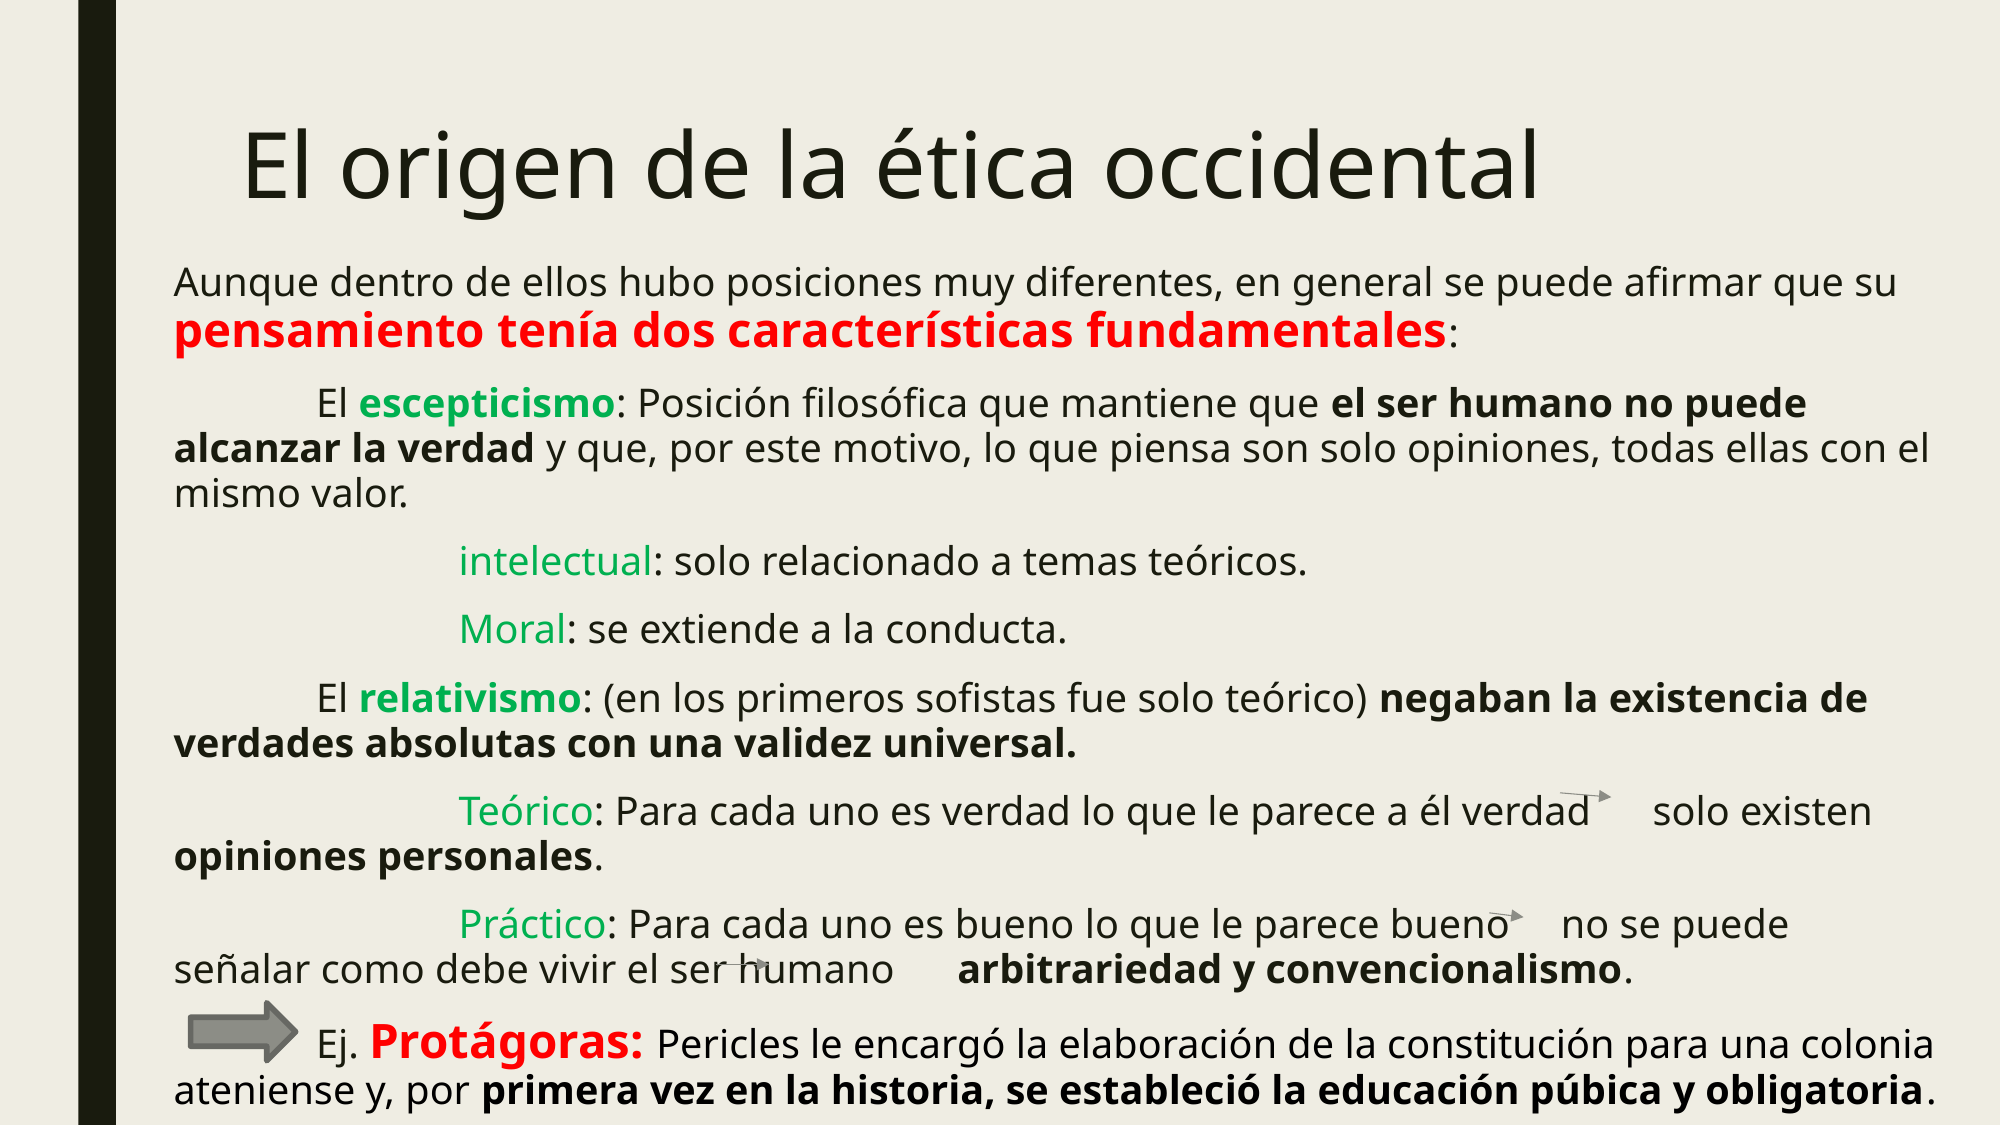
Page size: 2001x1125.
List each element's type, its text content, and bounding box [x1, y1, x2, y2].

text_box [187, 1000, 299, 1064]
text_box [1489, 912, 1524, 918]
list Aunque dentro de ellos hubo posiciones muy diferentes, en general se puede afirmar que su pensamiento tenía dos características fundamentales: El escepticismo: Posición filosófica que mantiene que el ser humano no puede alcanzar la verdad y que, por este motivo, lo que piensa son solo opiniones, todas ellas con el mismo valor. intelectual: solo relacionado a temas teóricos. Moral: se extiende a la conducta. El relativismo: (en los primeros sofistas fue solo teórico) negaban la existencia de verdades absolutas con una validez universal. Teórico: Para cada uno es verdad lo que le parece a él verdad solo existen opiniones personales. Práctico: Para cada uno es bueno lo que le parece bueno no se puede señalar como debe vivir el ser humano arbitrariedad y convencionalismo. Ej. Protágoras: Pericles le encargó la elaboración de la constitución para una colonia ateniense y, por primera vez en la historia, se estableció la educación púbica y obligatoria. [158, 252, 1953, 1125]
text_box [1559, 792, 1612, 798]
title El origen de la ética occidental [225, 112, 1800, 252]
